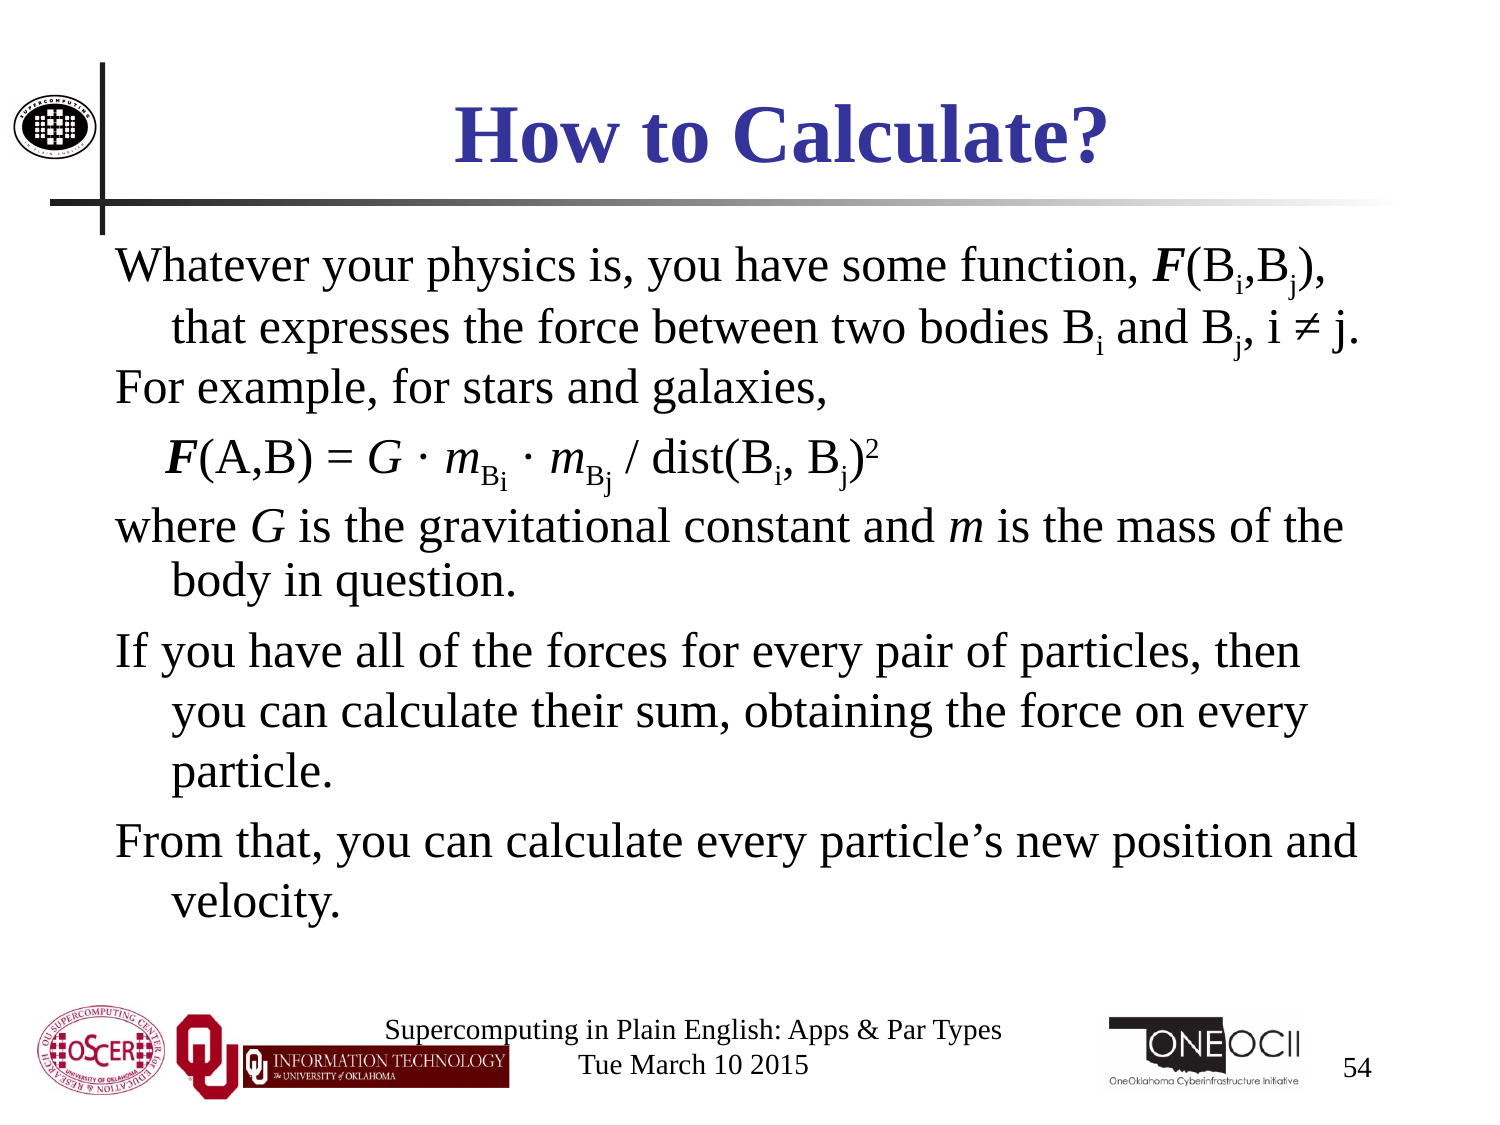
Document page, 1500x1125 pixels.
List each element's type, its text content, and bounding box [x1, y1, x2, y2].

footer Supercomputing in Plain English: Apps & Par Types Tue March 10 2015 [237, 1012, 1151, 1088]
title How to Calculate? [124, 74, 1442, 187]
picture [37, 1005, 165, 1095]
picture [174, 1012, 513, 1102]
slide_number 54 [1174, 1015, 1388, 1091]
list Whatever your physics is, you have some function, F(Bi,Bj), that expresses the force between two bodies Bi and Bj, i ≠ j. For example, for stars and galaxies, F(A,B) = G · mBi · mBj / dist(Bi, Bj)2 where G is the gravitational constant and m is the mass of the body in question. If you have all of the forces for every pair of particles, then you can calculate their sum, obtaining the force on every particle. From that, you can calculate every particle’s new position and velocity. [99, 224, 1401, 988]
picture [12, 94, 98, 161]
picture [1100, 1013, 1306, 1093]
